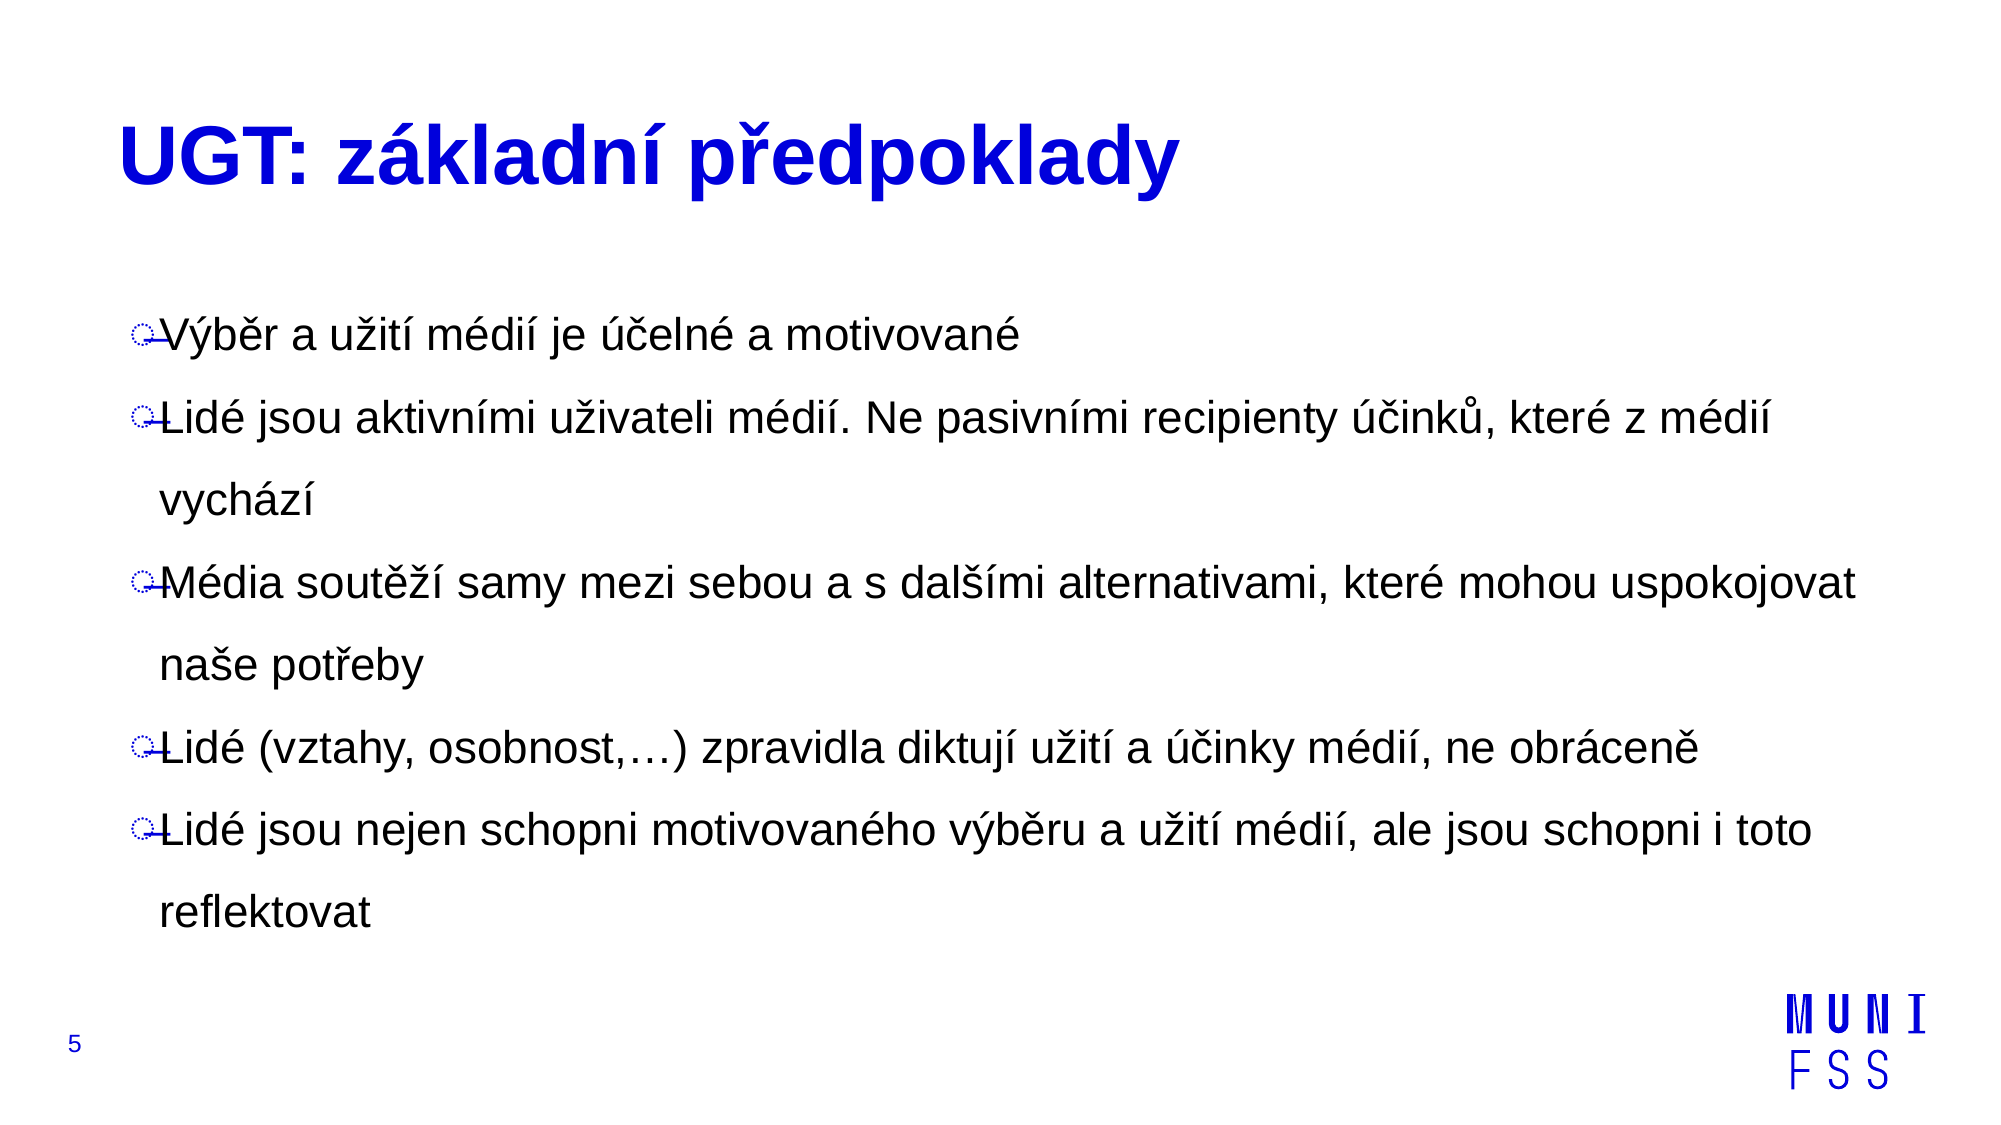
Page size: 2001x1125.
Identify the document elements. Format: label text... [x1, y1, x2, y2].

slide_number 5 [67, 1021, 110, 1063]
list Výběr a užití médií je účelné a motivované Lidé jsou aktivními uživateli médií. Ne pasivními recipienty účinků, které z médií vychází Média soutěží samy mezi sebou a s dalšími alternativami, které mohou uspokojovat naše potřeby Lidé (vztahy, osobnost,…) zpravidla diktují užití a účinky médií, ne obráceně Lidé jsou nejen schopni motivovaného výběru a užití médií, ale jsou schopni i toto reflektovat [118, 277, 1883, 957]
title UGT: základní předpoklady [118, 118, 1883, 193]
